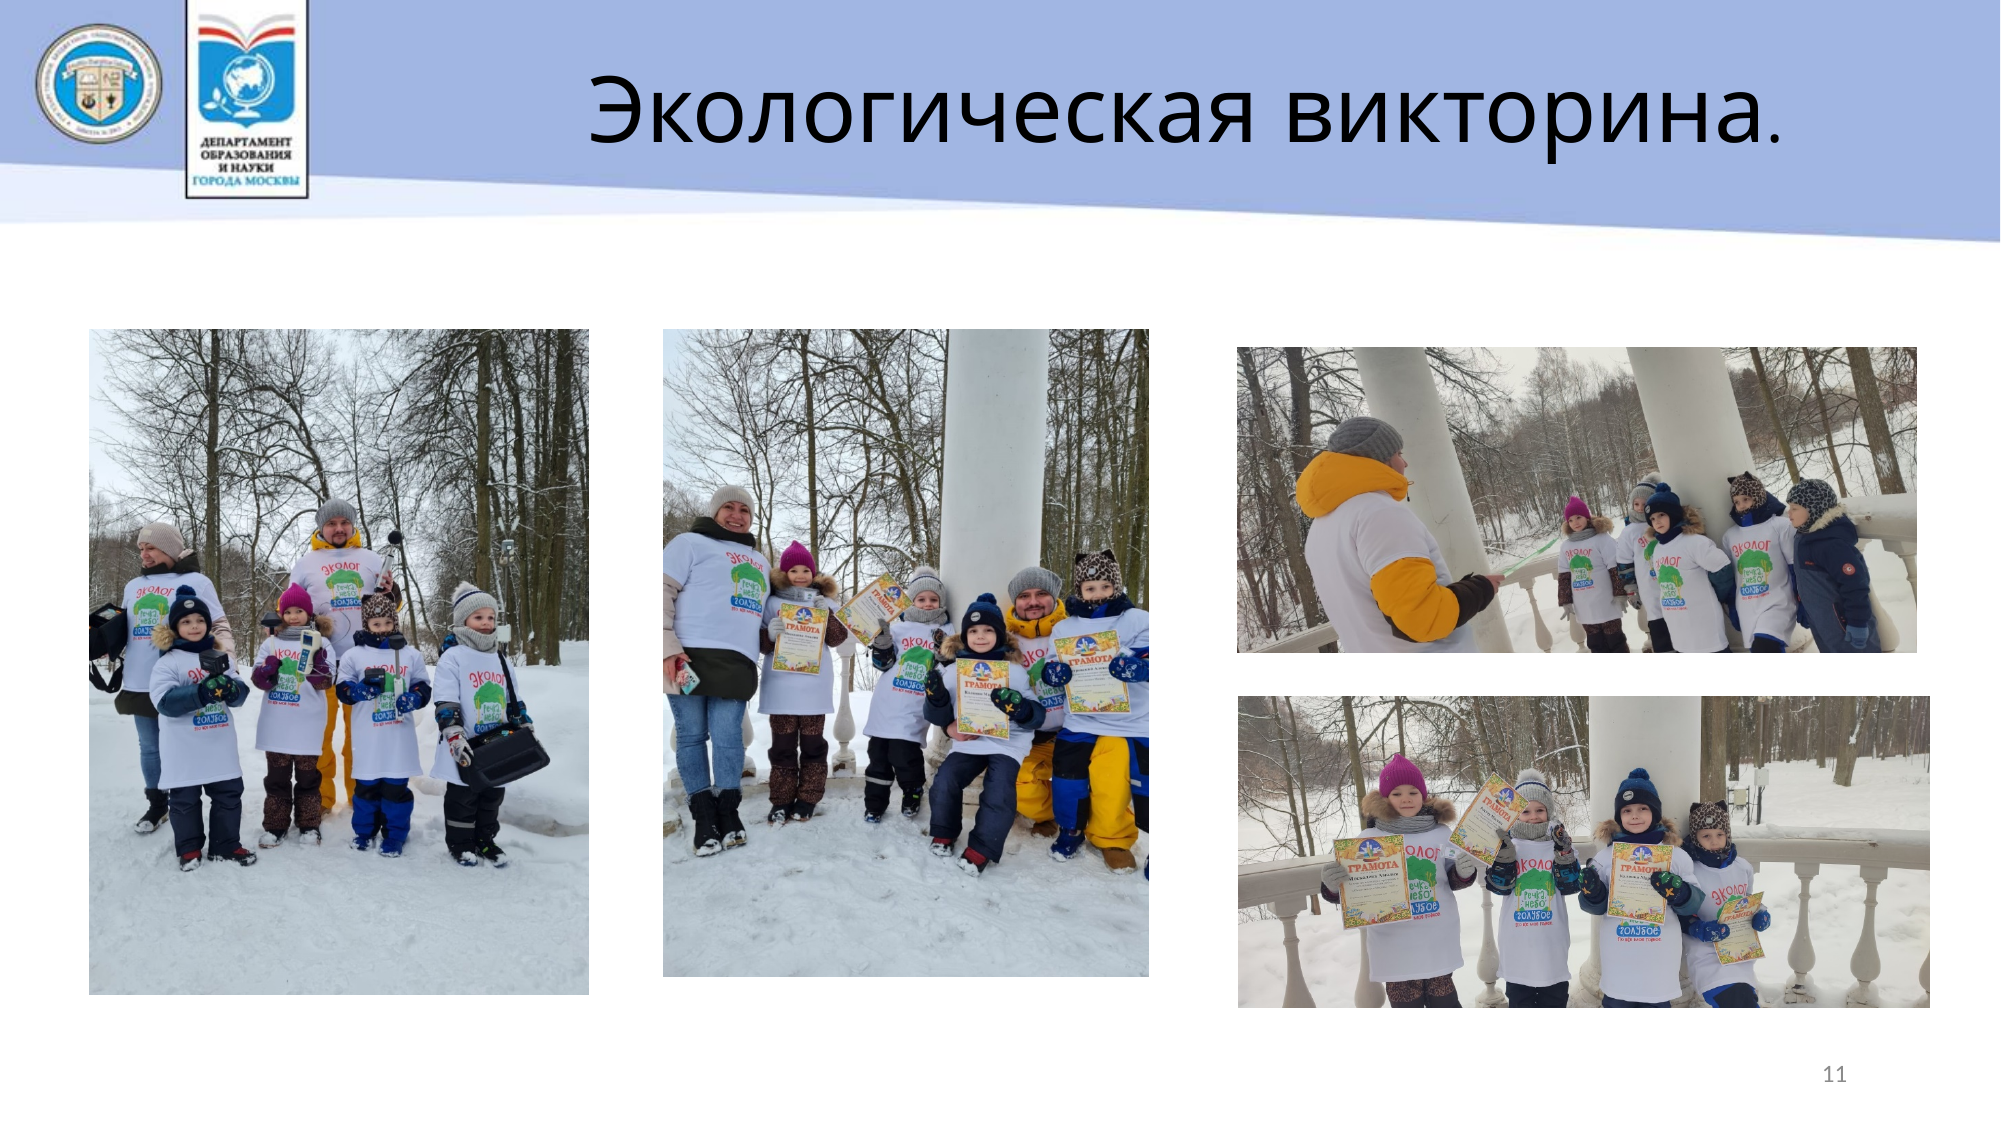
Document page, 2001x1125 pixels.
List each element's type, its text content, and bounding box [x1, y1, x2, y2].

picture [0, 0, 2001, 1125]
title Экологическая викторина. [145, 32, 2000, 194]
slide_number 11 [1412, 1042, 1863, 1103]
